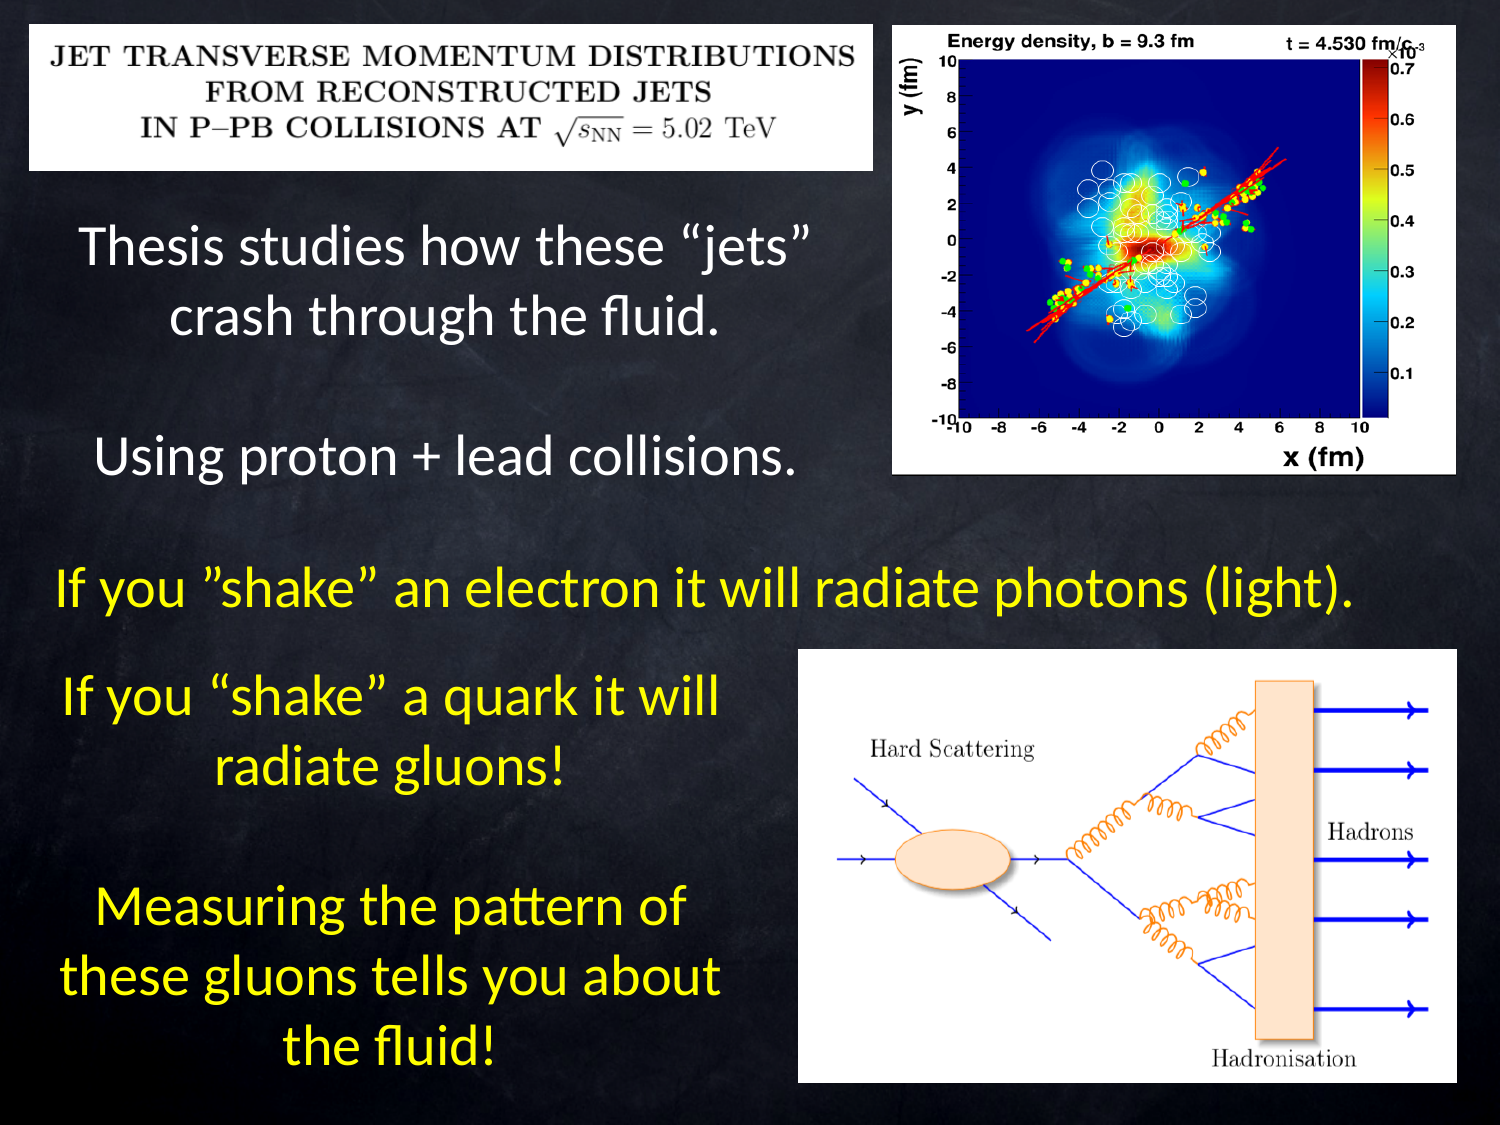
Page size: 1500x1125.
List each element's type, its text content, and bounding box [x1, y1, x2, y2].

text_box If you “shake” a quark it will radiate gluons! Measuring the pattern of these gluons tells you about the fluid! [31, 649, 750, 1085]
text_box If you ”shake” an electron it will radiate photons (light). [39, 541, 1372, 626]
text_box Thesis studies how these “jets” crash through the fluid. Using proton + lead collisions. [29, 199, 863, 495]
picture [0, 0, 1500, 1125]
